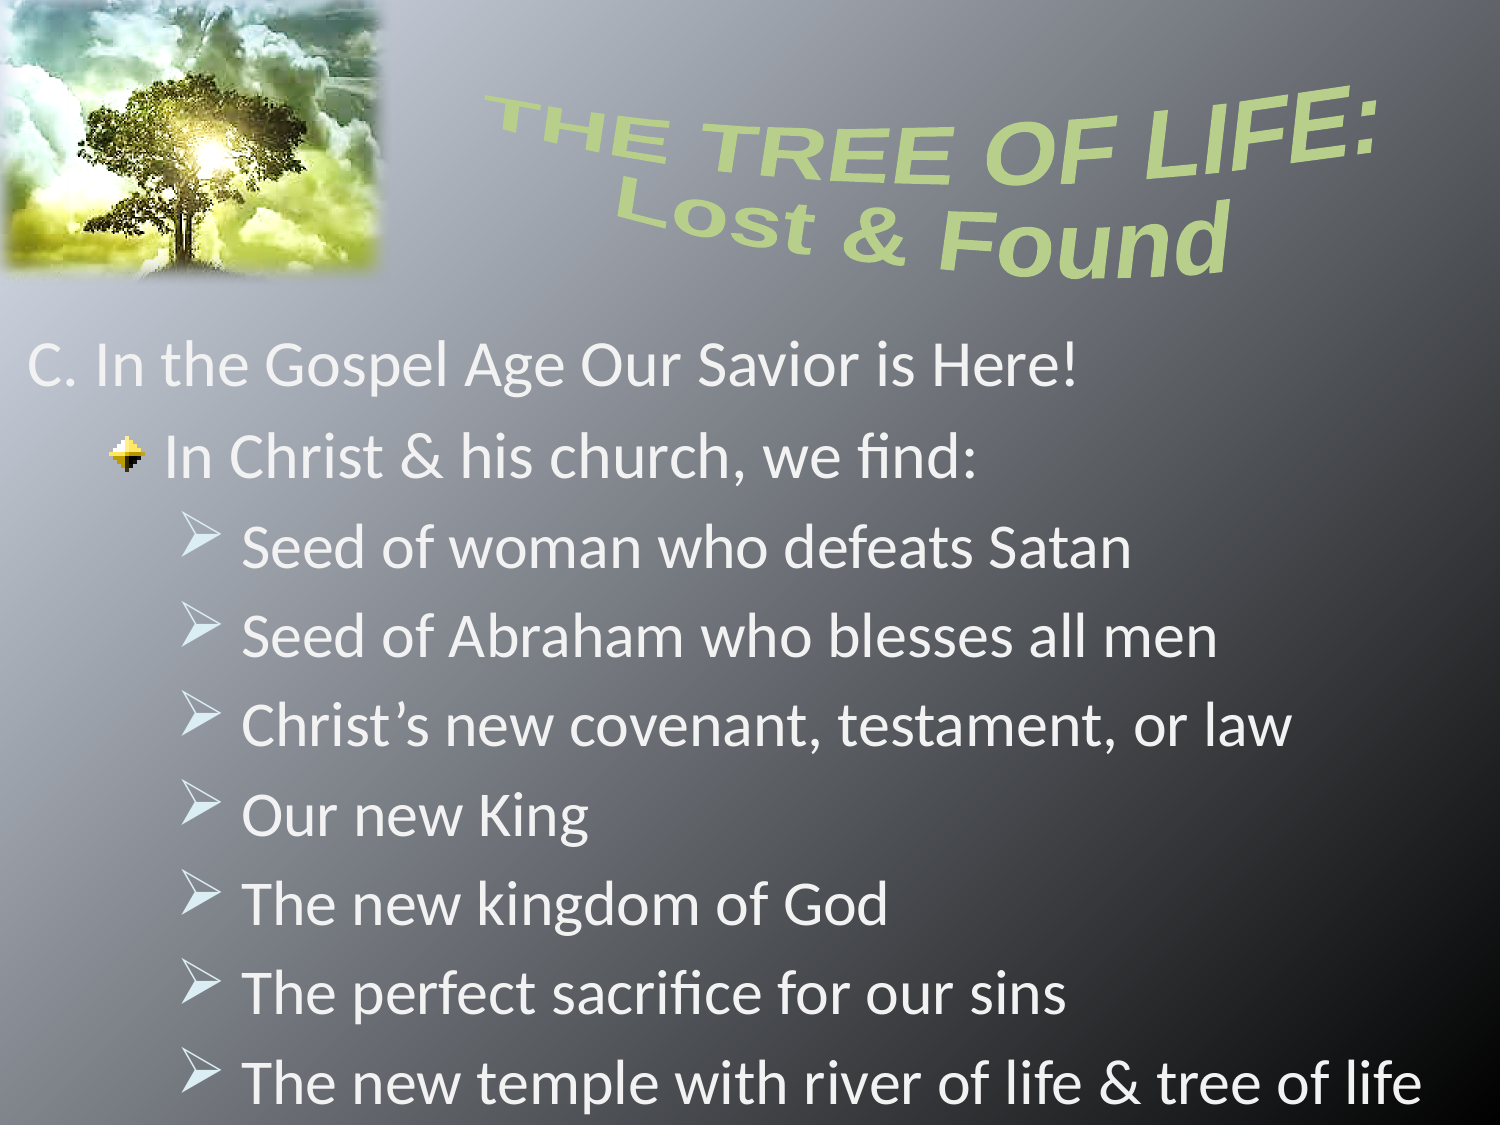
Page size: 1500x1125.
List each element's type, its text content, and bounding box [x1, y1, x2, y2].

list C. In the Gospel Age Our Savior is Here! In Christ & his church, we find: Seed of woman who defeats Satan Seed of Abraham who blesses all men Christ’s new covenant, testament, or law Our new King The new kingdom of God The perfect sacrifice for our sins The new temple with river of life & tree of life [12, 312, 1475, 1125]
picture [101, 428, 149, 476]
picture [16, 11, 365, 259]
